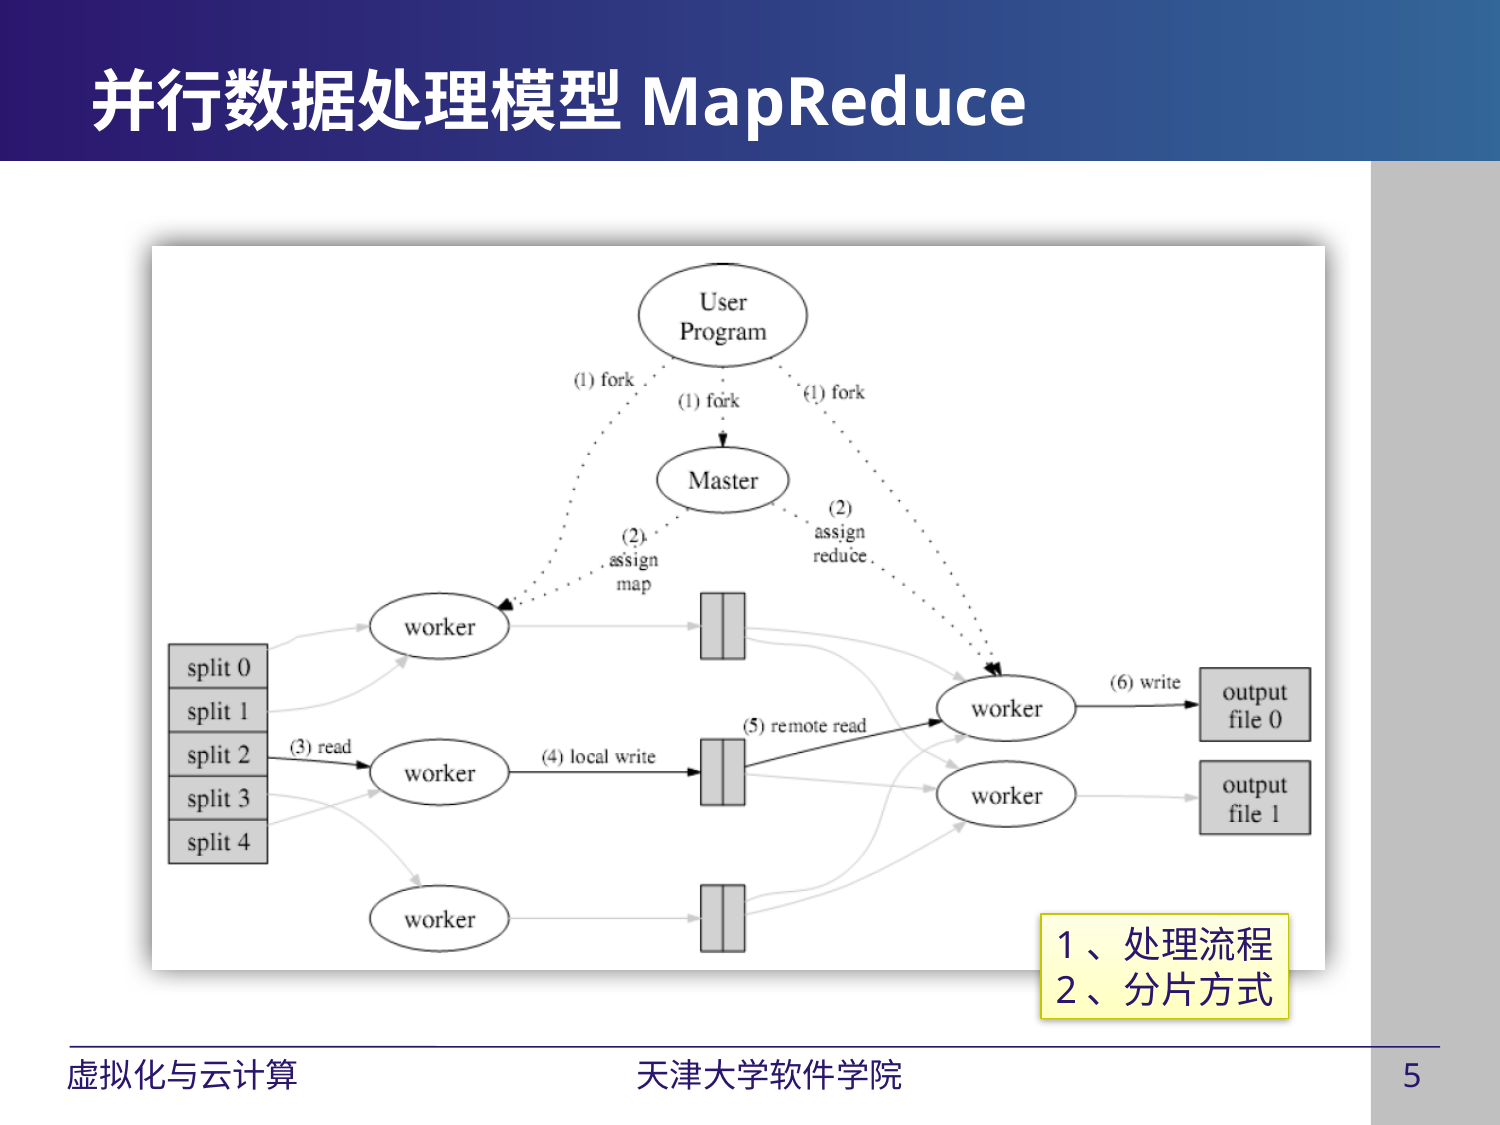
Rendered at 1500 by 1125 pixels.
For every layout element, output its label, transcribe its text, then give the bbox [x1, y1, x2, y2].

title 并行数据处理模型MapReduce [74, 52, 1088, 145]
text_box 1、处理流程 2、分片方式 [1040, 977, 1289, 1019]
picture [152, 245, 1325, 971]
